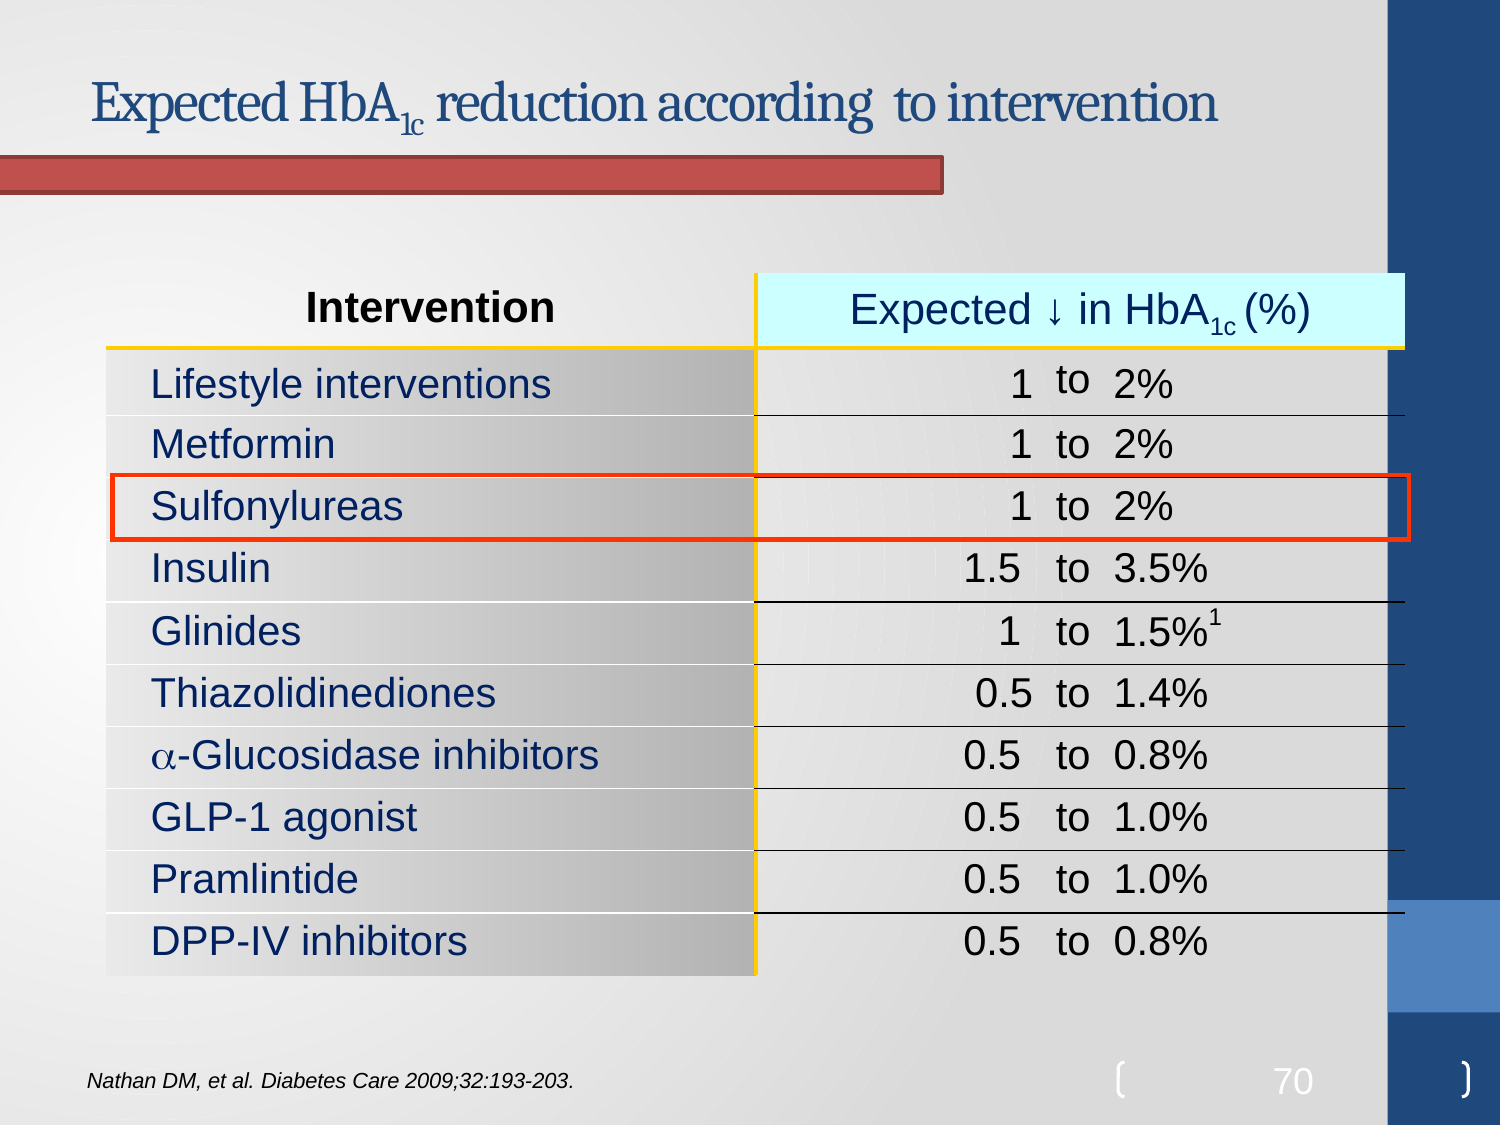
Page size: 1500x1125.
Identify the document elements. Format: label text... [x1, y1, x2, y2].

slide_number 70 [1116, 1060, 1470, 1099]
table_header Expected ↓ in HbA1c (%) [758, 273, 1405, 346]
table_cell to [1048, 665, 1099, 726]
table_cell to [1048, 914, 1099, 975]
table_cell 1.0% [1099, 789, 1405, 850]
text_box Nathan DM, et al. Diabetes Care 2009;32:193-203. [73, 1060, 713, 1102]
table_cell 0.8% [1099, 727, 1405, 788]
title Expected HbA1c reduction according to intervention [75, 69, 1425, 137]
table_header Intervention [106, 273, 754, 346]
table_cell Thiazolidinediones [106, 665, 754, 726]
table_cell DPP-IV inhibitors [106, 914, 754, 975]
table_cell Metformin [106, 416, 754, 477]
table_cell 0.8% [1099, 914, 1405, 975]
table_cell 3.5% [1099, 540, 1405, 601]
table_cell 0.5 [758, 665, 1048, 726]
table_cell to [1048, 851, 1099, 912]
table_cell 1 [758, 350, 1048, 415]
table_cell 2% [1099, 416, 1405, 474]
table_cell 1.5%1 [1099, 603, 1405, 664]
table_cell to [1048, 727, 1099, 788]
table_cell 1 [758, 416, 1048, 474]
table_cell to [1048, 603, 1099, 664]
table_cell 1 [758, 603, 1048, 664]
table_cell to [1048, 789, 1099, 850]
table_cell 0.5 [758, 851, 1048, 912]
table_cell Sulfonylureas [106, 478, 112, 539]
table_cell 1.5 [758, 540, 1048, 601]
table_cell 1.4% [1099, 665, 1405, 726]
table_cell 0.5 [758, 789, 1048, 850]
table_cell 2% [1099, 350, 1405, 415]
table_cell 0.5 [758, 914, 1048, 975]
table_cell -Glucosidase inhibitors [106, 727, 754, 788]
table_cell to [1048, 350, 1099, 415]
table_cell to [1048, 416, 1099, 474]
table_cell GLP-1 agonist [106, 789, 754, 850]
table_cell Insulin [106, 540, 754, 601]
table_cell Glinides [106, 603, 754, 664]
text_box [0, 155, 944, 195]
table_cell Lifestyle interventions [106, 350, 754, 415]
table_cell to [1048, 540, 1099, 601]
table_cell Pramlintide [106, 851, 754, 912]
text_box [112, 474, 1409, 540]
table_cell 1.0% [1099, 851, 1405, 912]
table_cell 0.5 [758, 727, 1048, 788]
